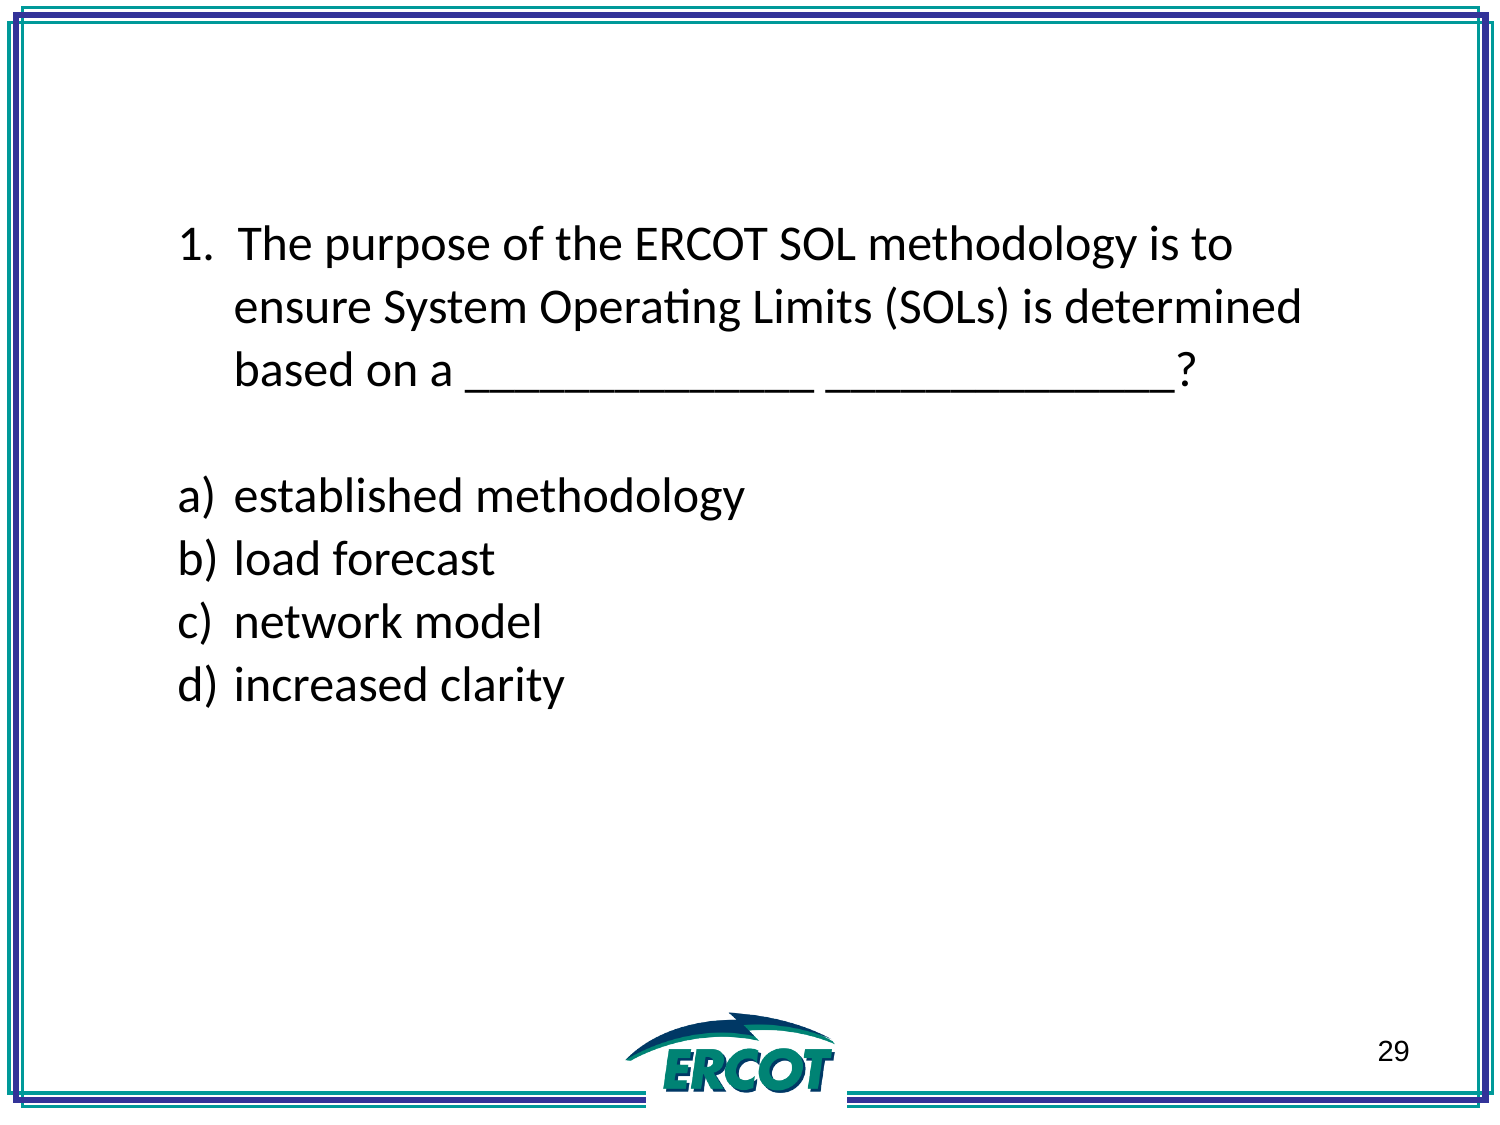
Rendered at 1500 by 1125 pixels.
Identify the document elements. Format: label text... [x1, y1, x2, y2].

slide_number 29 [1074, 1024, 1425, 1103]
picture [624, 1012, 836, 1100]
text_box 1. The purpose of the ERCOT SOL methodology is to ensure System Operating Limits (SOLs) is determined based on a ______________ ______________? established methodology load forecast network model increased clarity [162, 199, 1388, 719]
